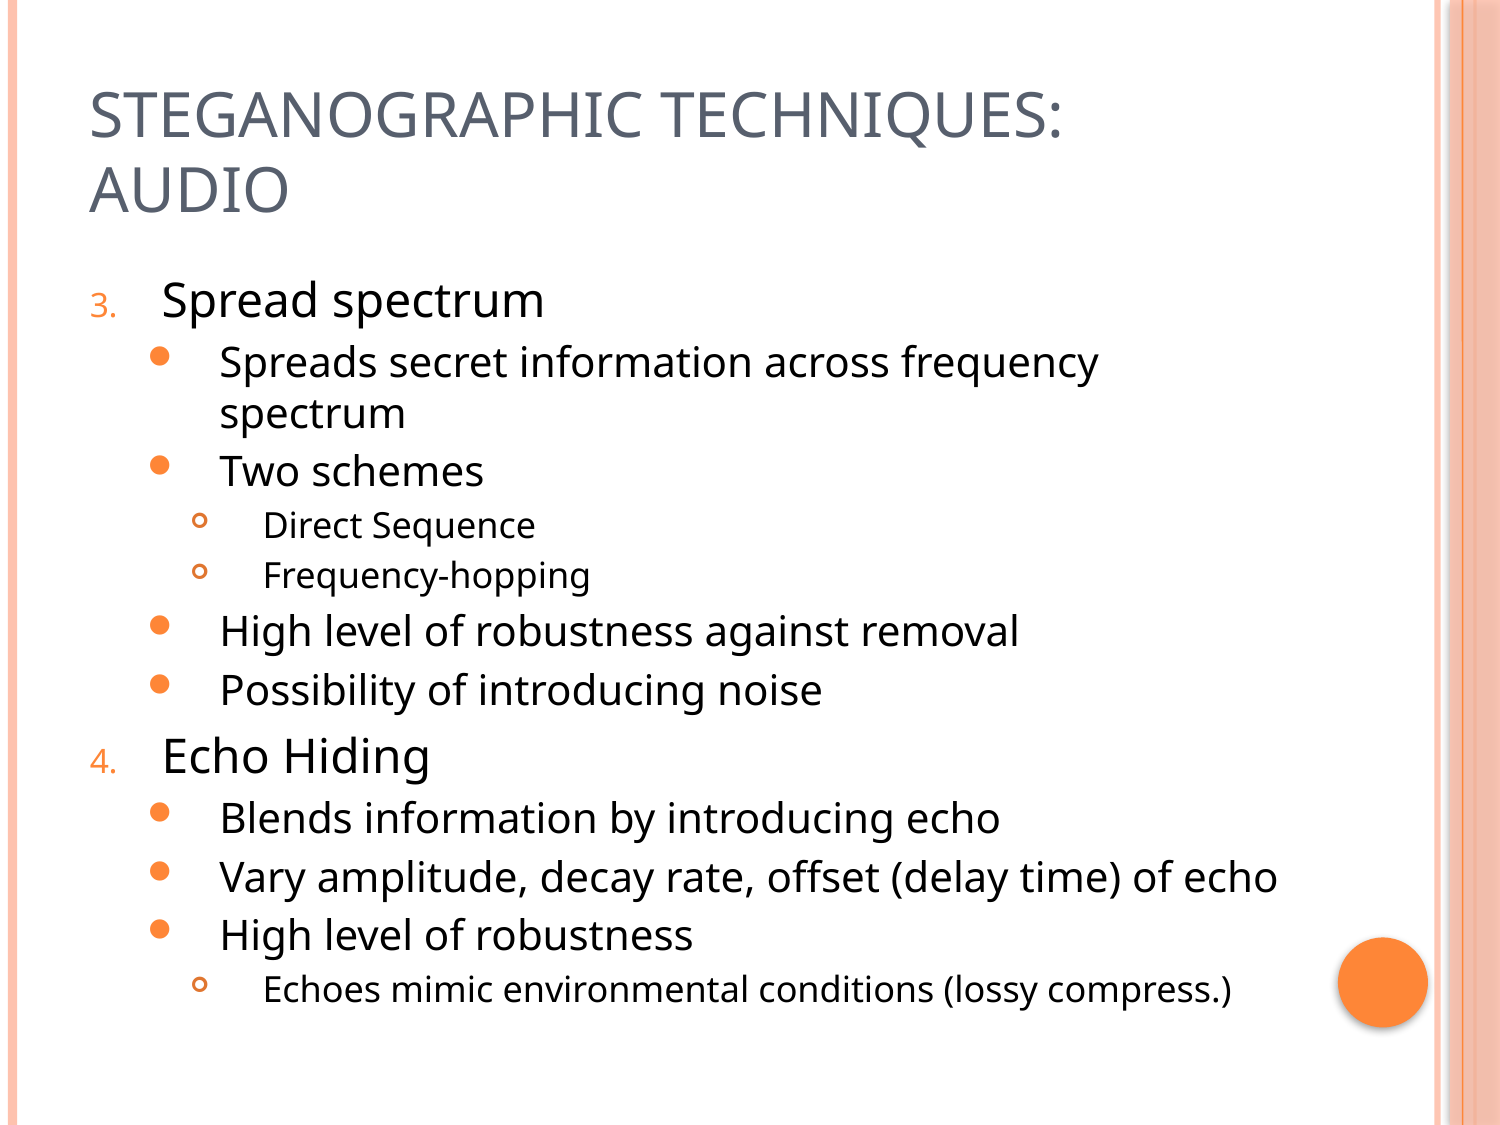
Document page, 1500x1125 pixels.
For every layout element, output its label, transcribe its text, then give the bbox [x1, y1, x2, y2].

list Spread spectrum Spreads secret information across frequency spectrum Two schemes Direct Sequence Frequency-hopping High level of robustness against removal Possibility of introducing noise Echo Hiding Blends information by introducing echo Vary amplitude, decay rate, offset (delay time) of echo High level of robustness Echoes mimic environmental conditions (lossy compress.) [75, 262, 1300, 1062]
title Steganographic techniques: Audio [75, 45, 1300, 233]
